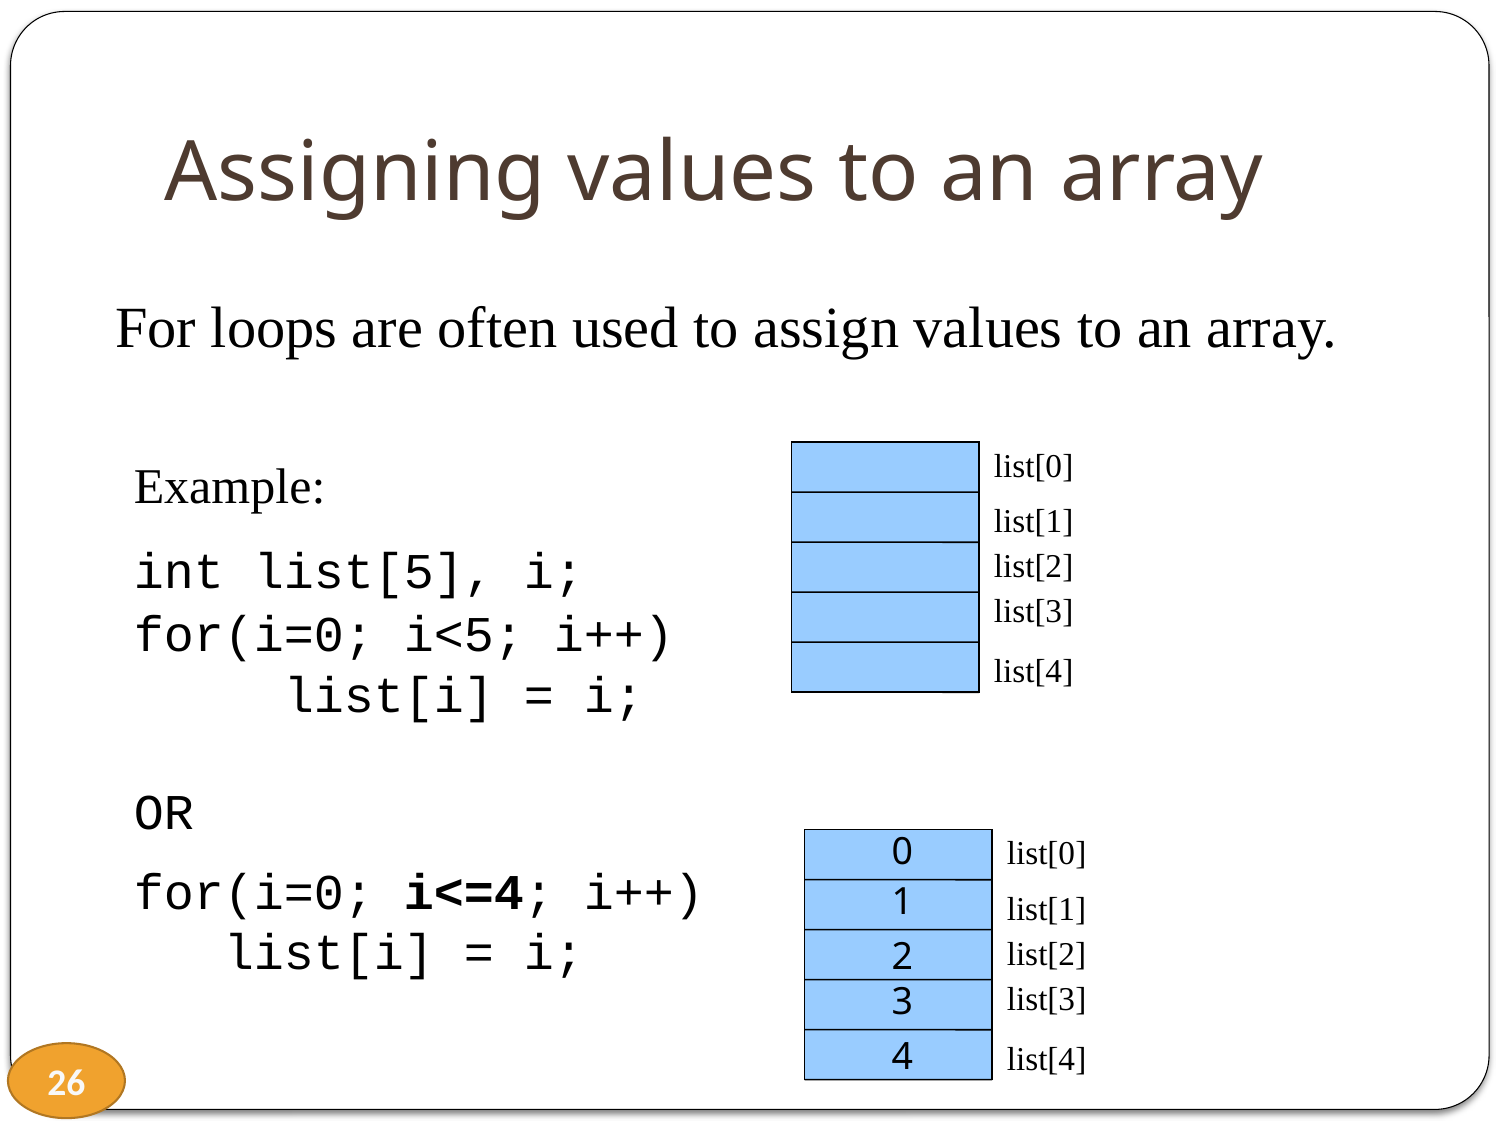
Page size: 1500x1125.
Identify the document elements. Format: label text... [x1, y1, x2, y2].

title Assigning values to an array [150, 45, 1425, 233]
text_box For loops are often used to assign values to an array. [100, 281, 1425, 367]
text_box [804, 819, 1230, 1086]
text_box OR for(i=0; i<=4; i++) list[i] = i; [118, 772, 792, 1047]
text_box Example: int list[5], i; for(i=0; i<5; i++) list[i] = i; [118, 445, 826, 789]
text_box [791, 436, 1217, 698]
